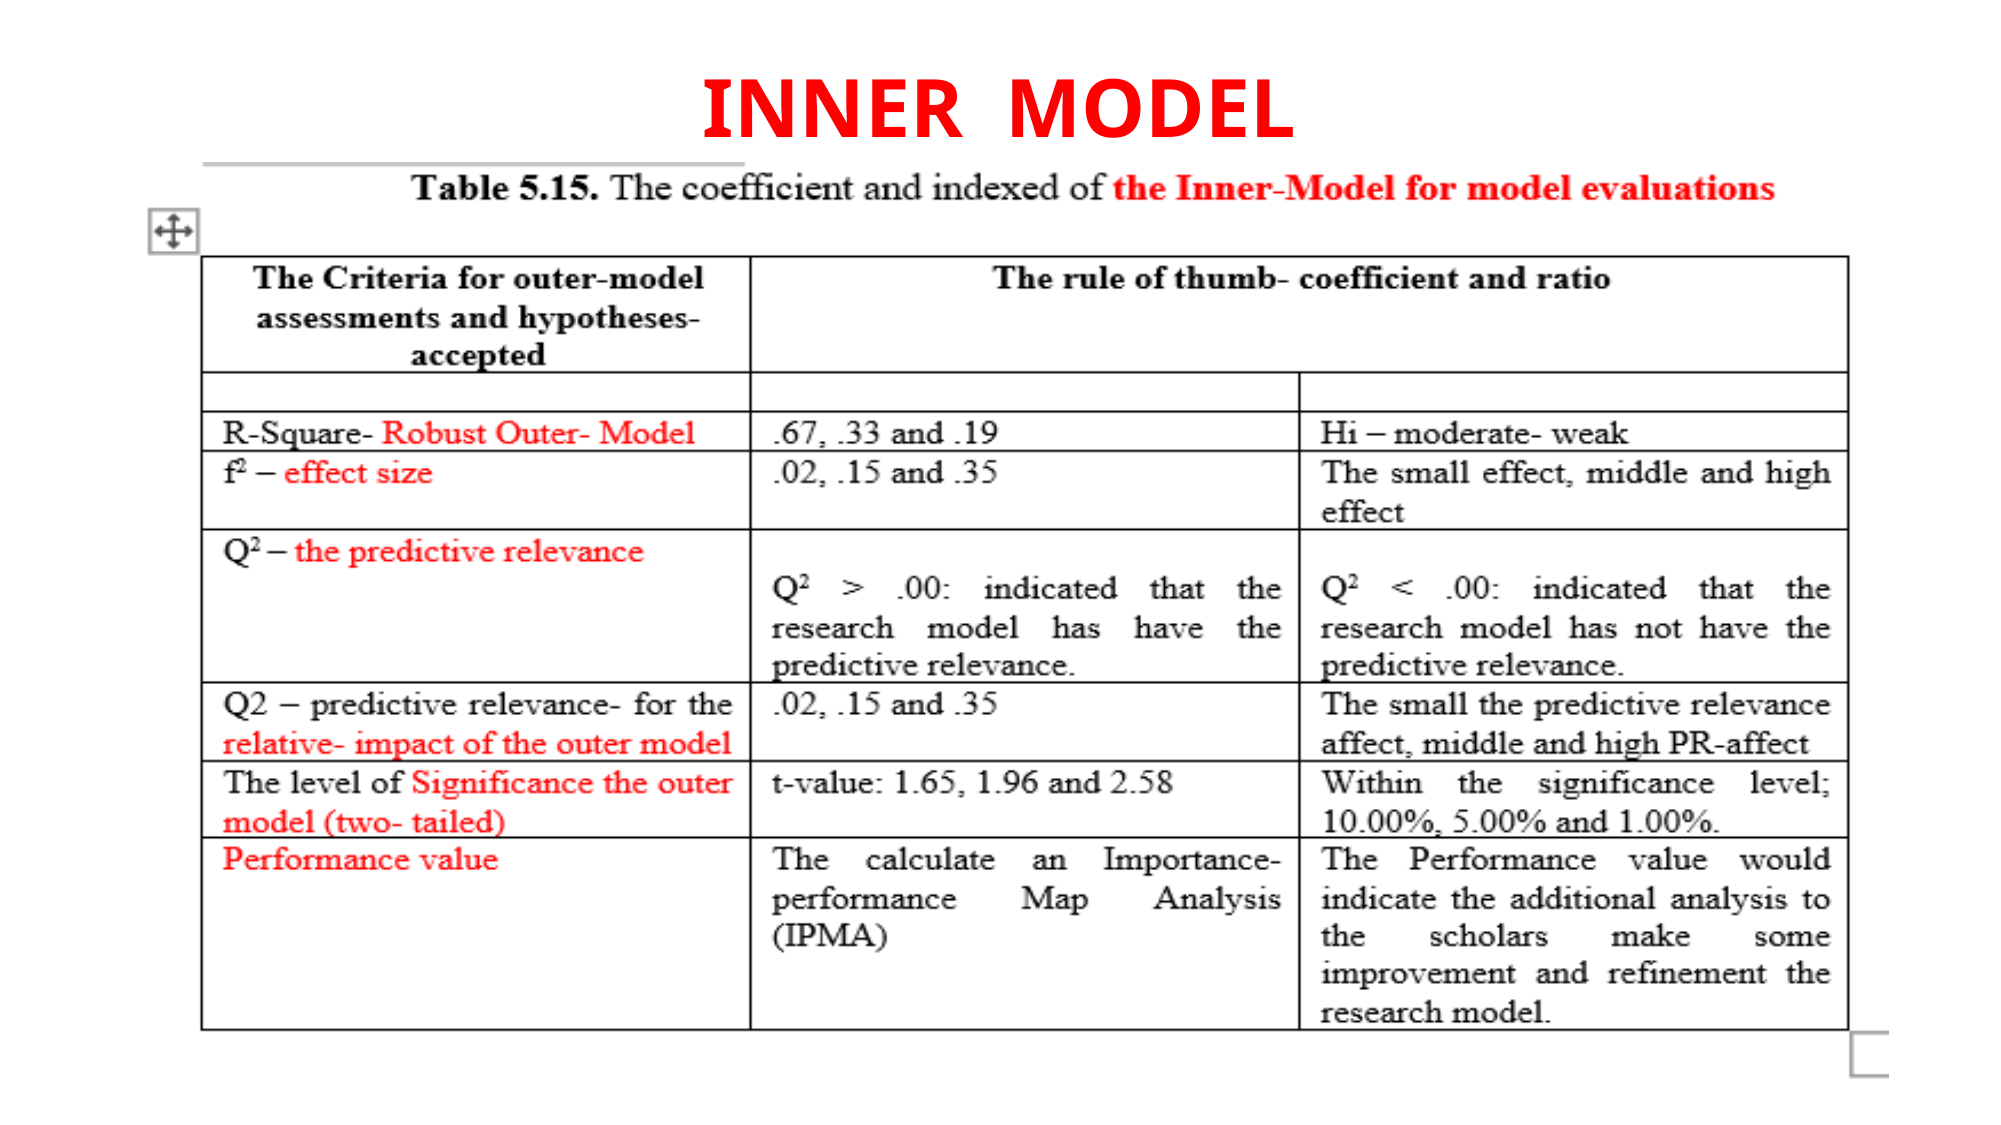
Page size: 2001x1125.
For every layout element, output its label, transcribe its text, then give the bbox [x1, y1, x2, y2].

title INNER MODEL [137, 59, 1863, 162]
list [137, 162, 1889, 1086]
